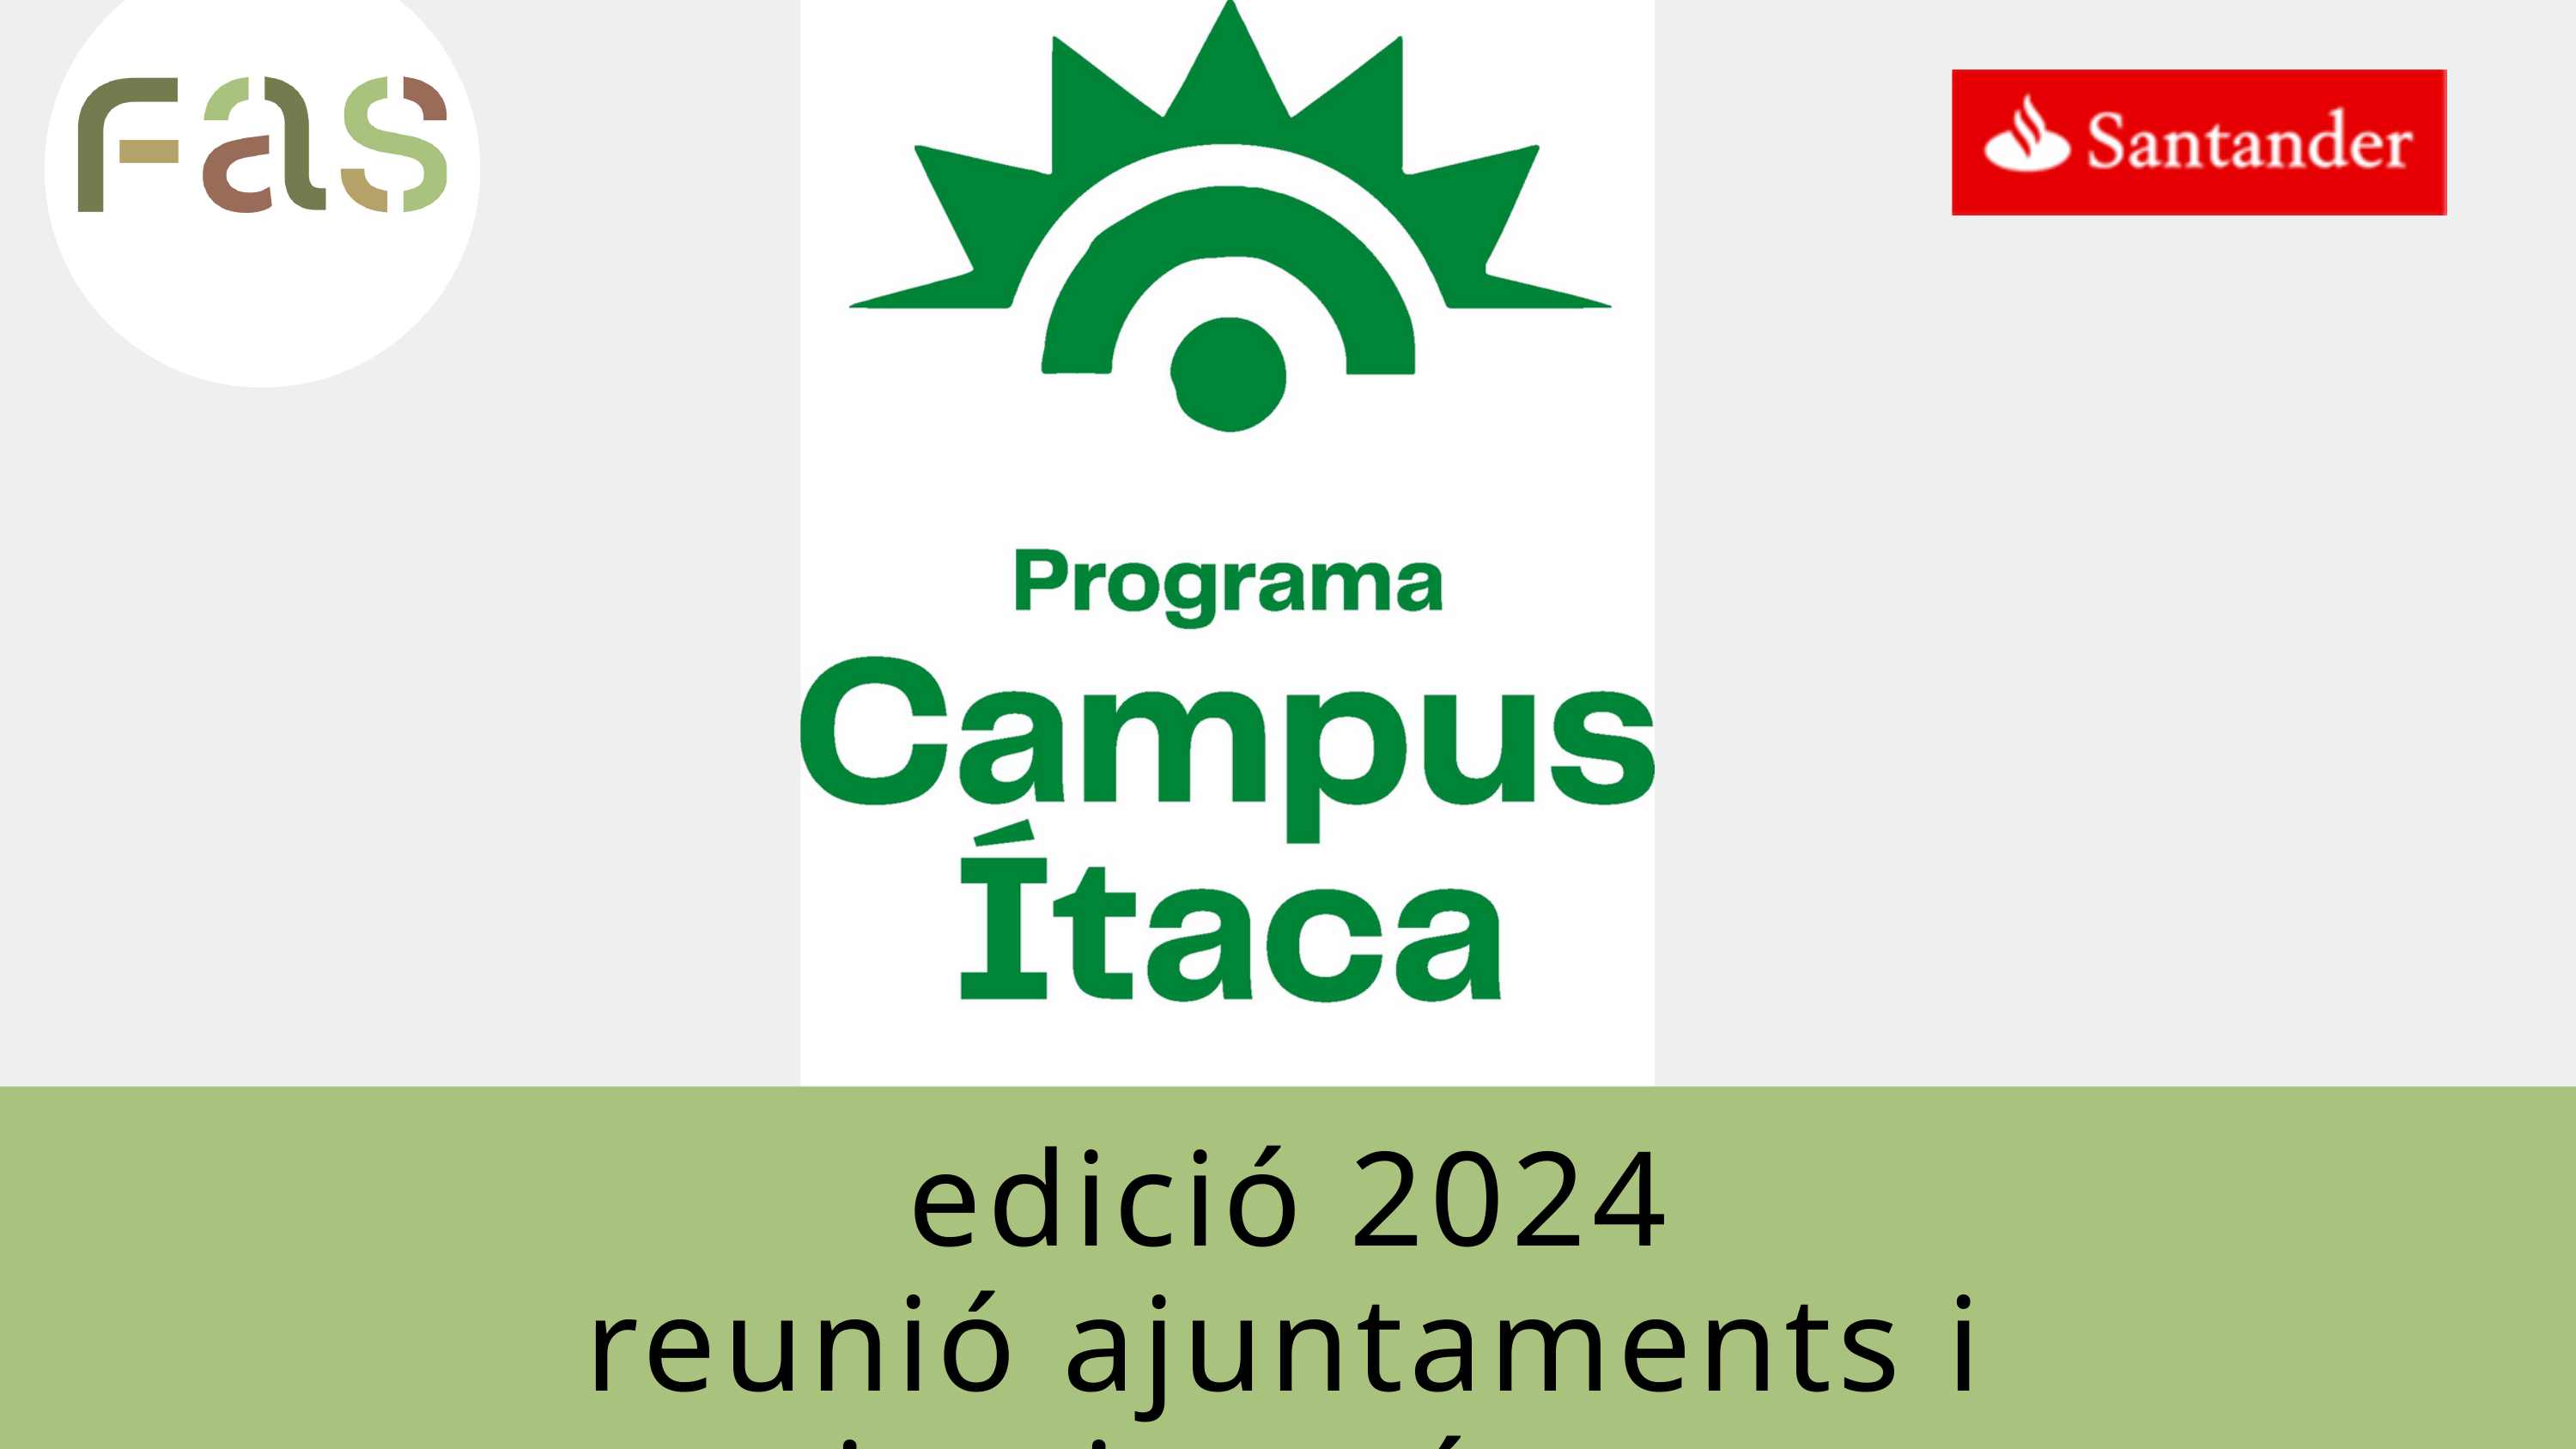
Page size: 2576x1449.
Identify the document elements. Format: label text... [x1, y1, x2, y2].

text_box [44, 0, 481, 388]
text_box edició 2024 reunió ajuntaments i instituts ítaca [1600, 1127, 2243, 1449]
text_box [1952, 70, 2448, 215]
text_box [0, 427, 1596, 1449]
text_box [800, 0, 1655, 1086]
text_box [1600, 1086, 2576, 1449]
